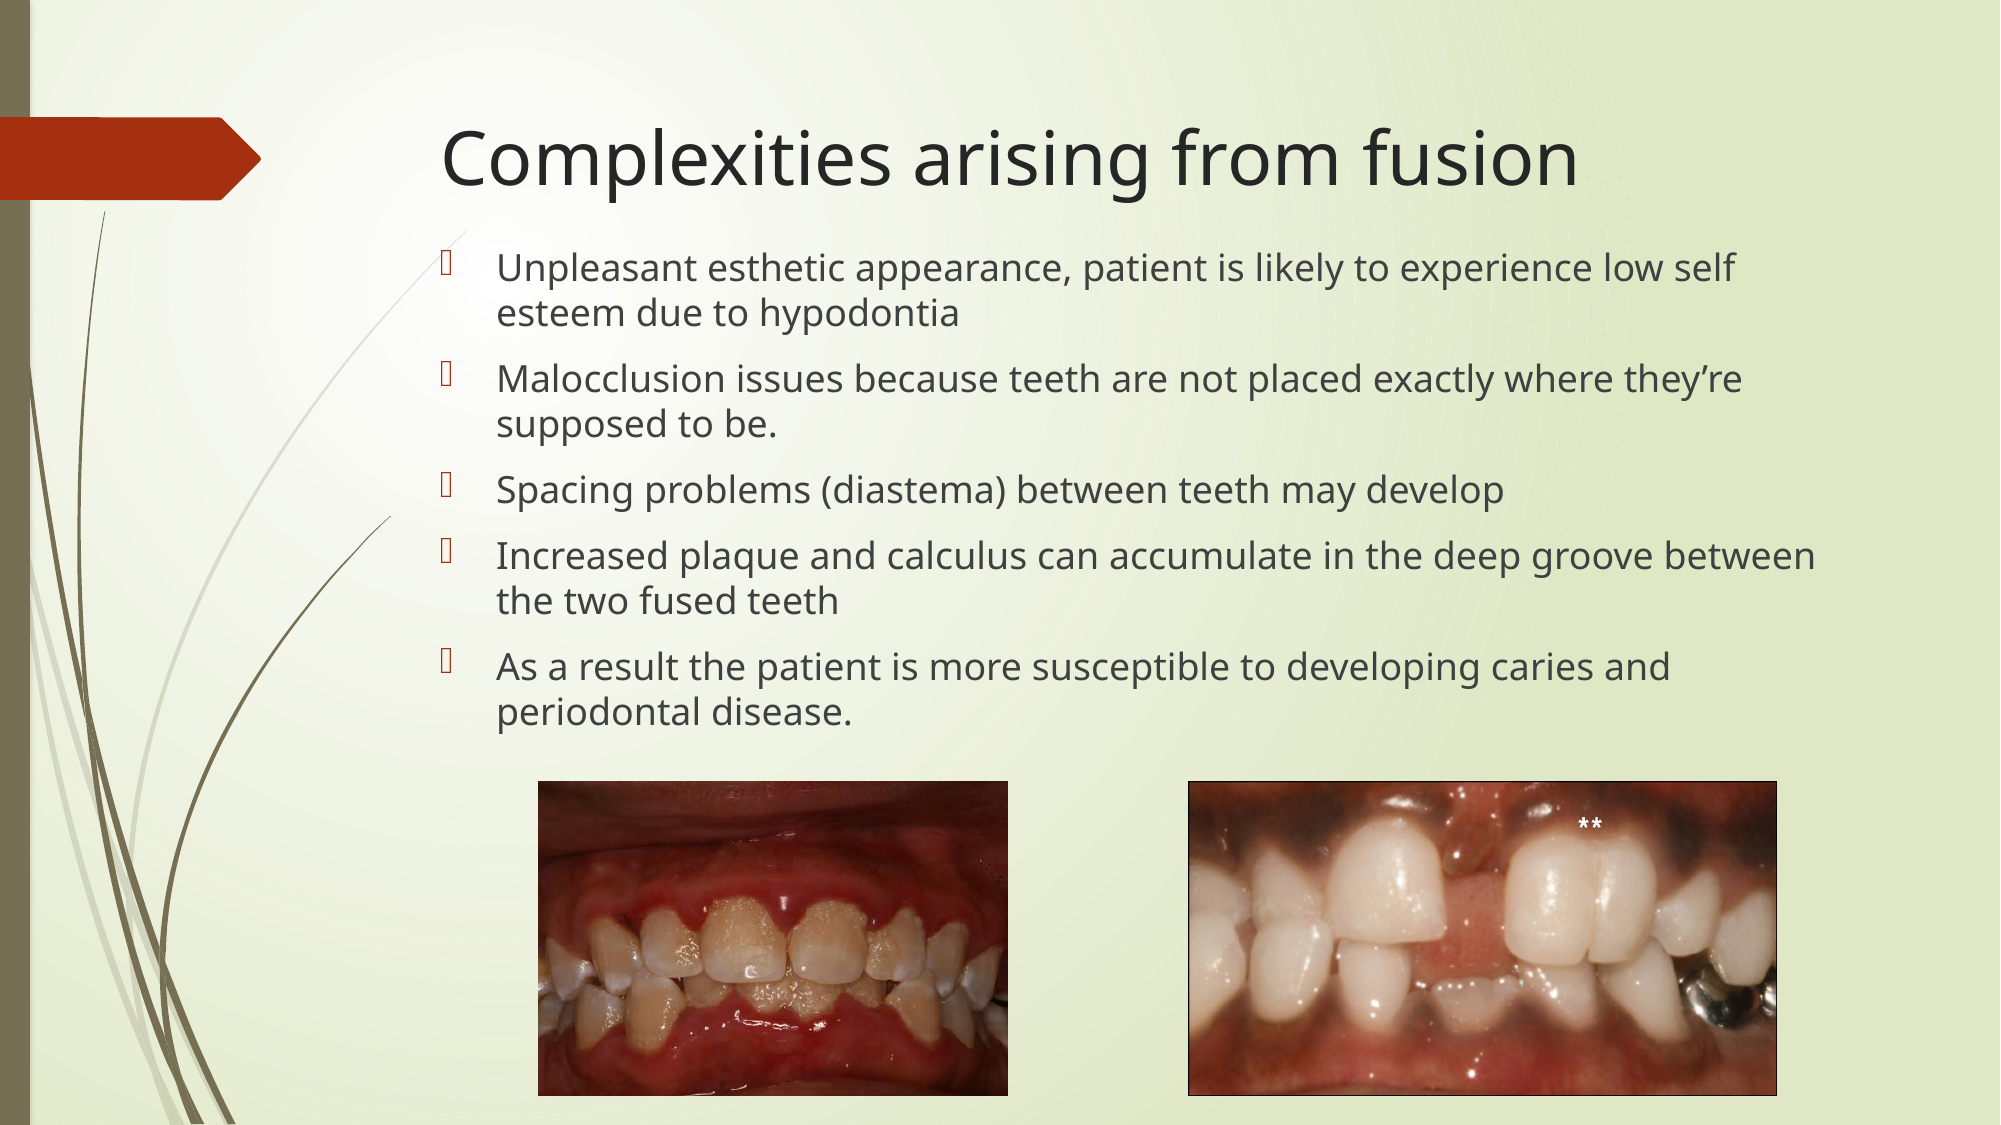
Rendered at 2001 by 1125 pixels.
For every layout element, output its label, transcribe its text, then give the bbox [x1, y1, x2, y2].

picture [538, 781, 1009, 1096]
title Complexities arising from fusion [425, 102, 1888, 236]
picture [1187, 781, 1777, 1096]
list Unpleasant esthetic appearance, patient is likely to experience low self esteem due to hypodontia Malocclusion issues because teeth are not placed exactly where they’re supposed to be. Spacing problems (diastema) between teeth may develop Increased plaque and calculus can accumulate in the deep groove between the two fused teeth As a result the patient is more susceptible to developing caries and periodontal disease. [424, 236, 1888, 857]
